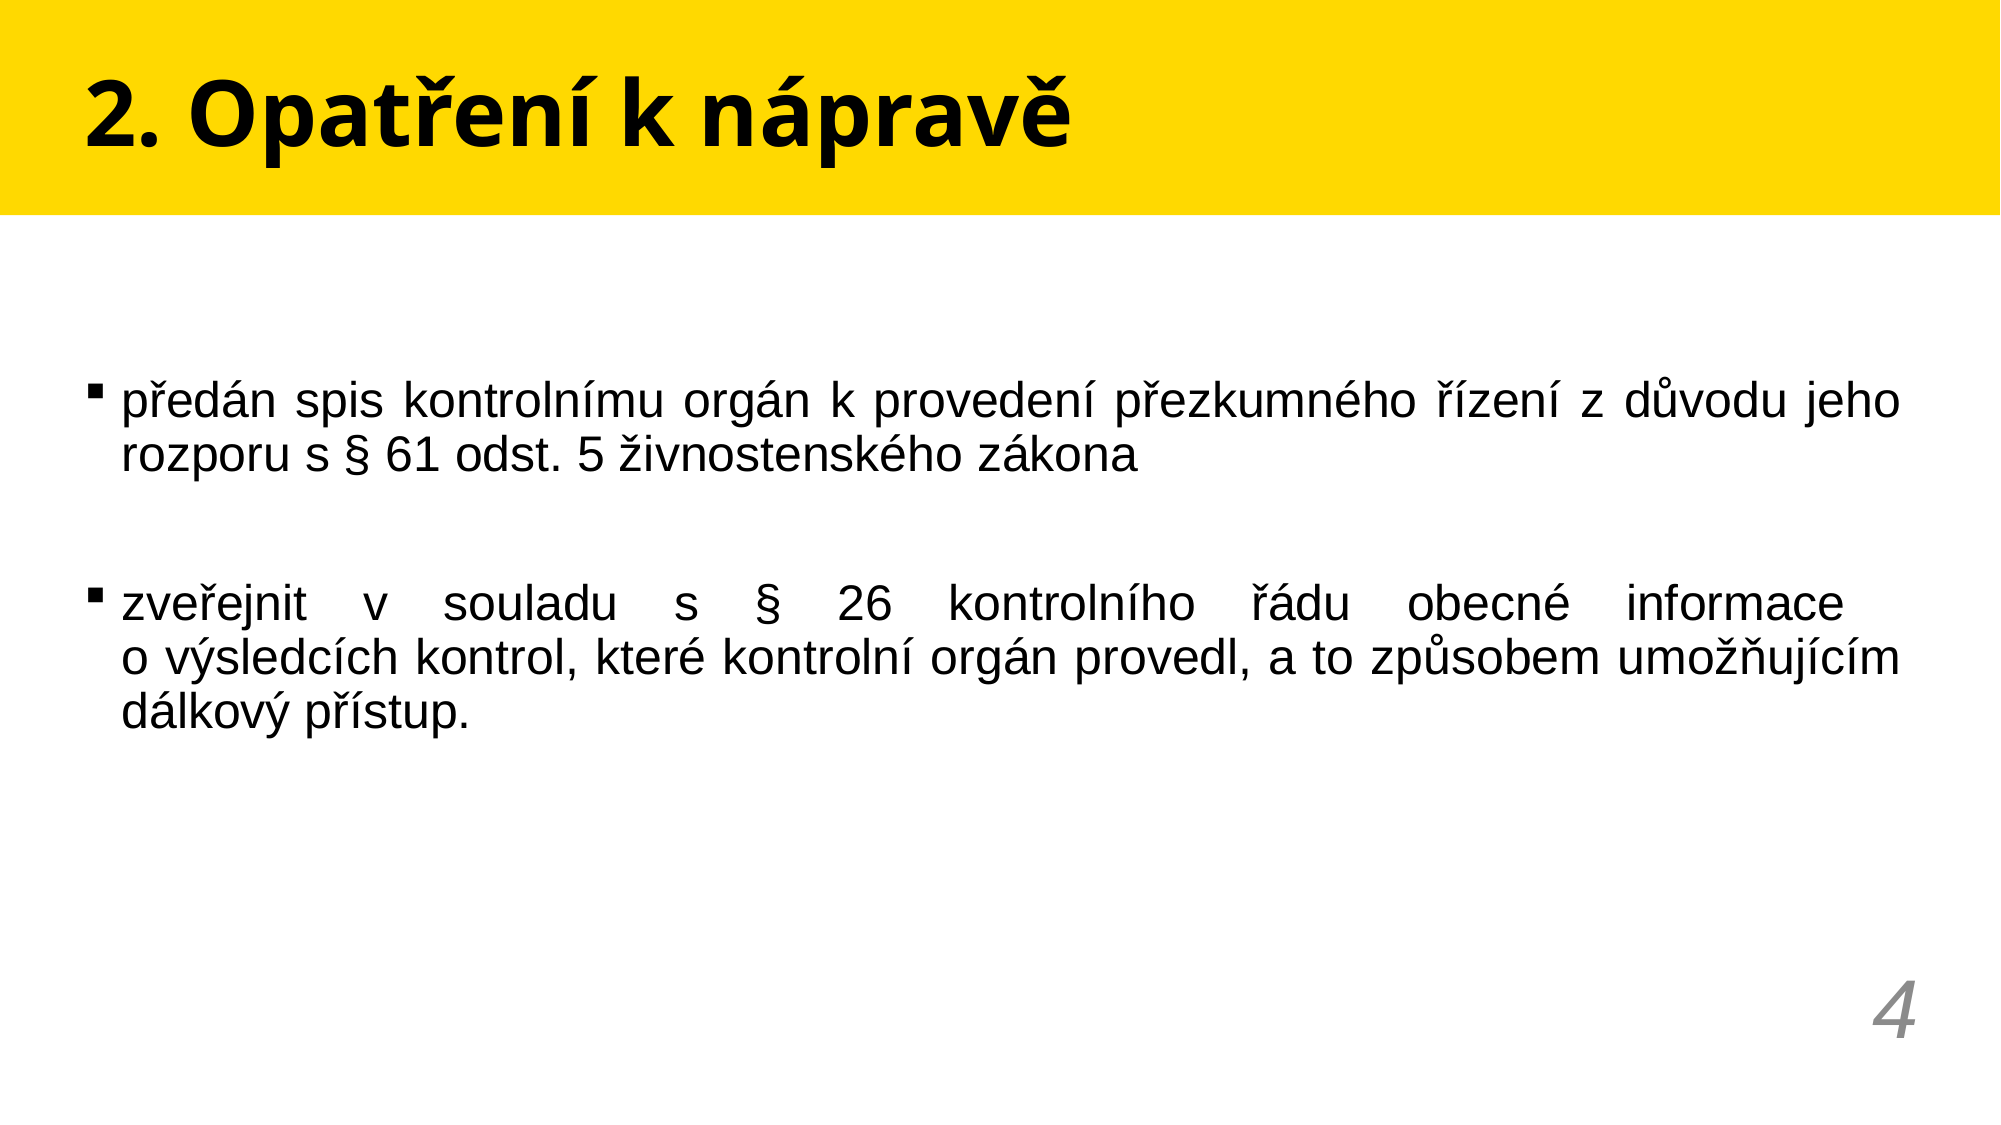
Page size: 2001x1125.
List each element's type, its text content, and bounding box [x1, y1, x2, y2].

title 2. Opatření k nápravě [69, 60, 1918, 214]
slide_number 4 [1483, 976, 1934, 1063]
list předán spis kontrolnímu orgán k provedení přezkumného řízení z důvodu jeho rozporu s § 61 odst. 5 živnostenského zákona zveřejnit v souladu s § 26 kontrolního řádu obecné informace o výsledcích kontrol, které kontrolní orgán provedl, a to způsobem umožňujícím dálkový přístup. [69, 275, 1918, 1031]
